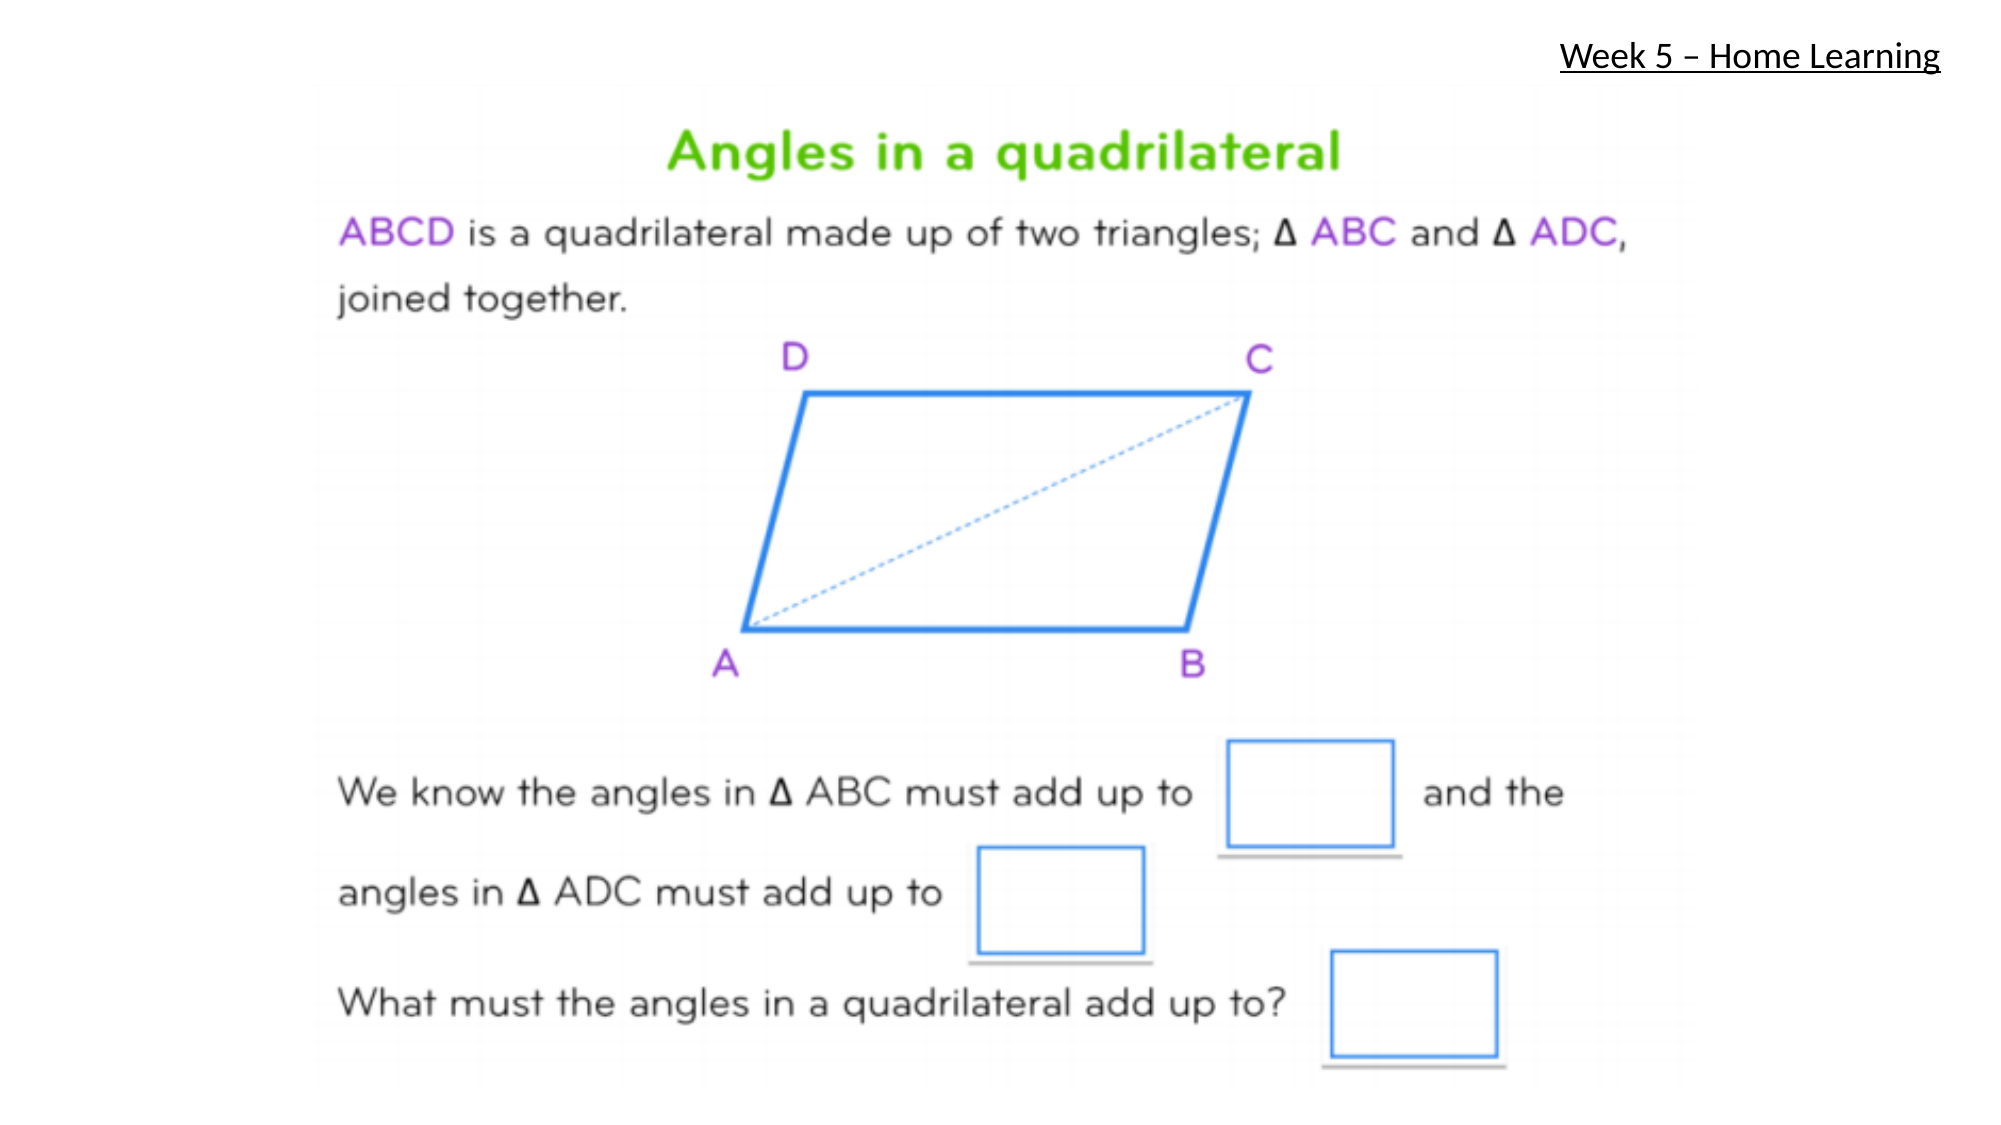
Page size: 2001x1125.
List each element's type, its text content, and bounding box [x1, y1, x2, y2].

picture [312, 84, 1700, 1089]
text_box Week 5 – Home Learning [1545, 23, 2000, 84]
